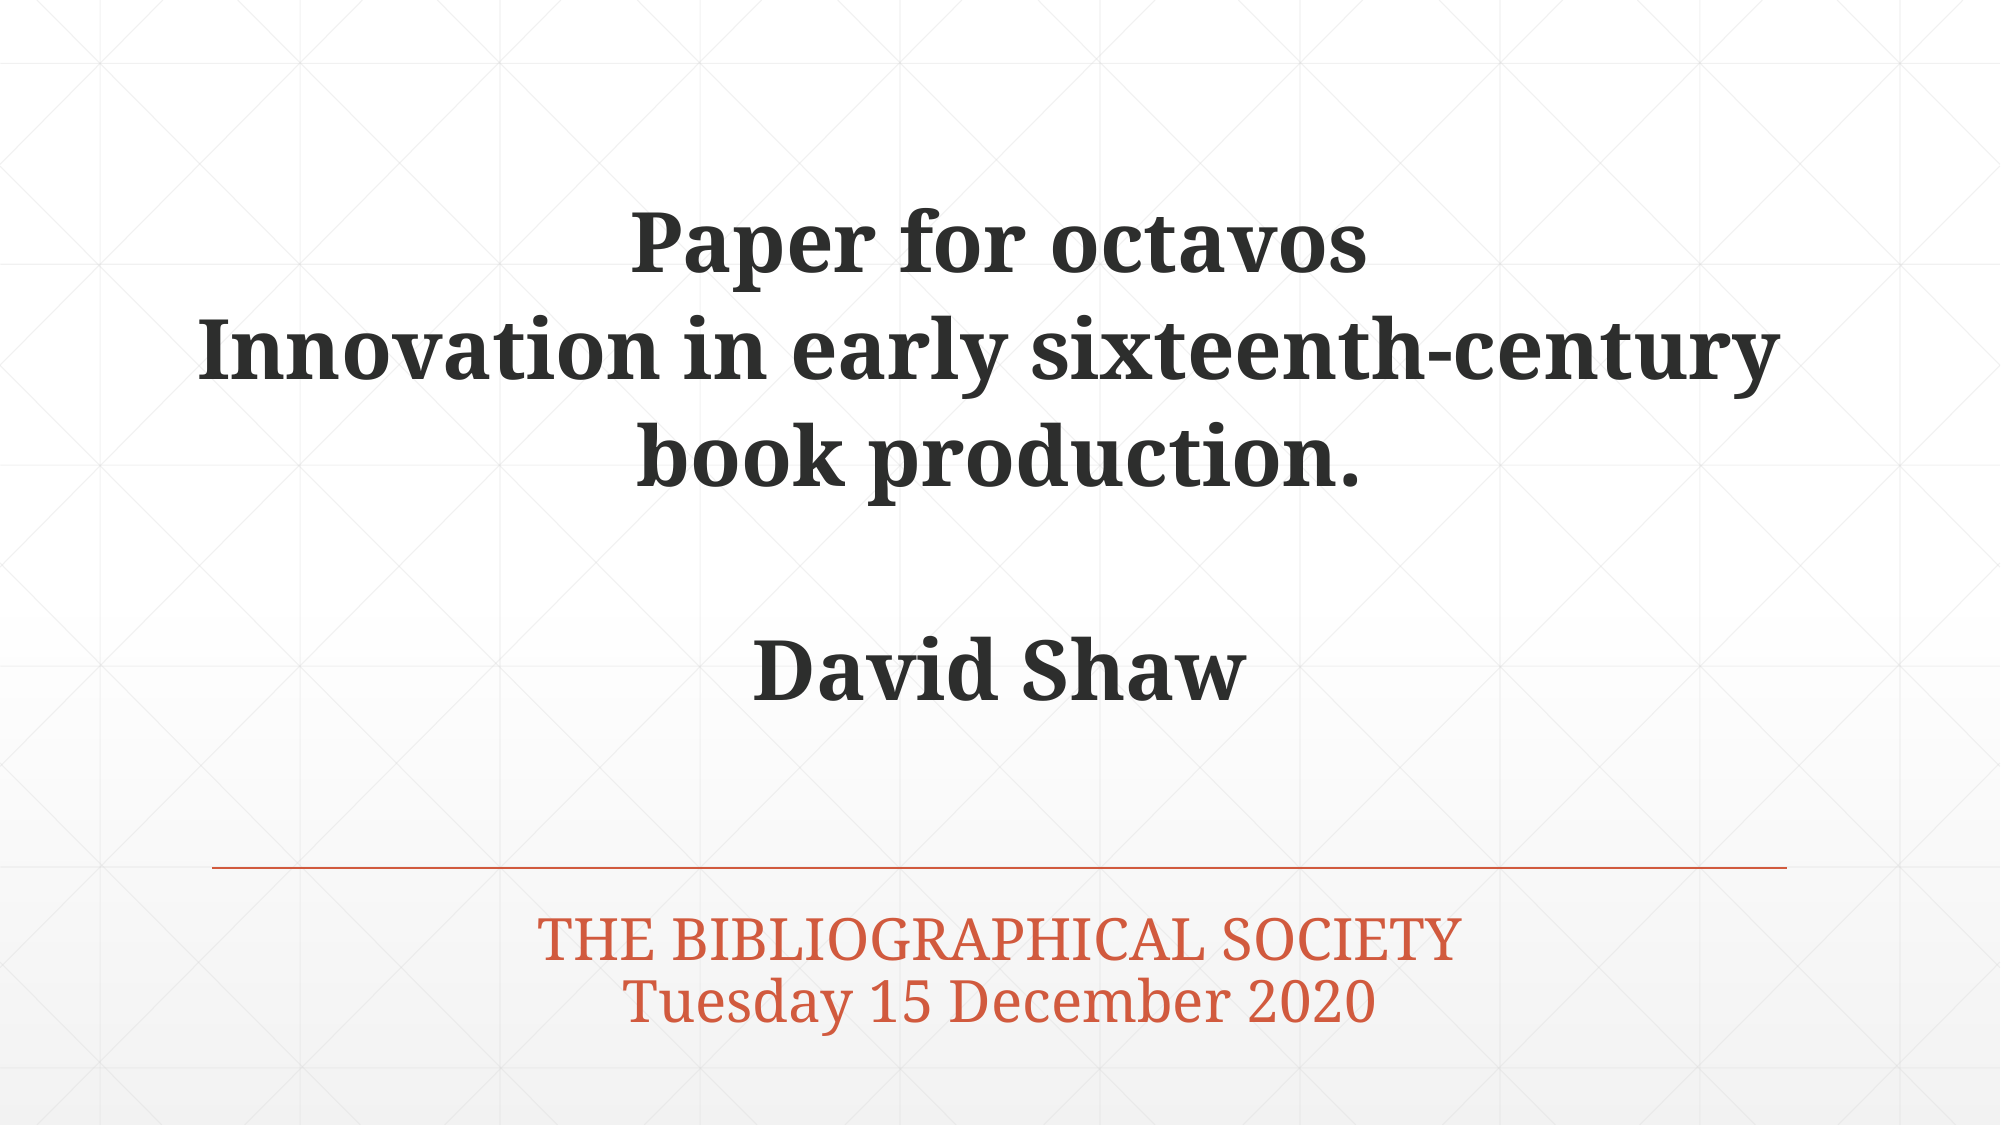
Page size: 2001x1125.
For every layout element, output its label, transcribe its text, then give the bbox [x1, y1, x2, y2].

subtitle The Bibliographical Society Tuesday 15 December 2020 [0, 902, 2000, 1125]
title Paper for octavos Innovation in early sixteenth-century book production. David Shaw [0, 152, 2000, 725]
